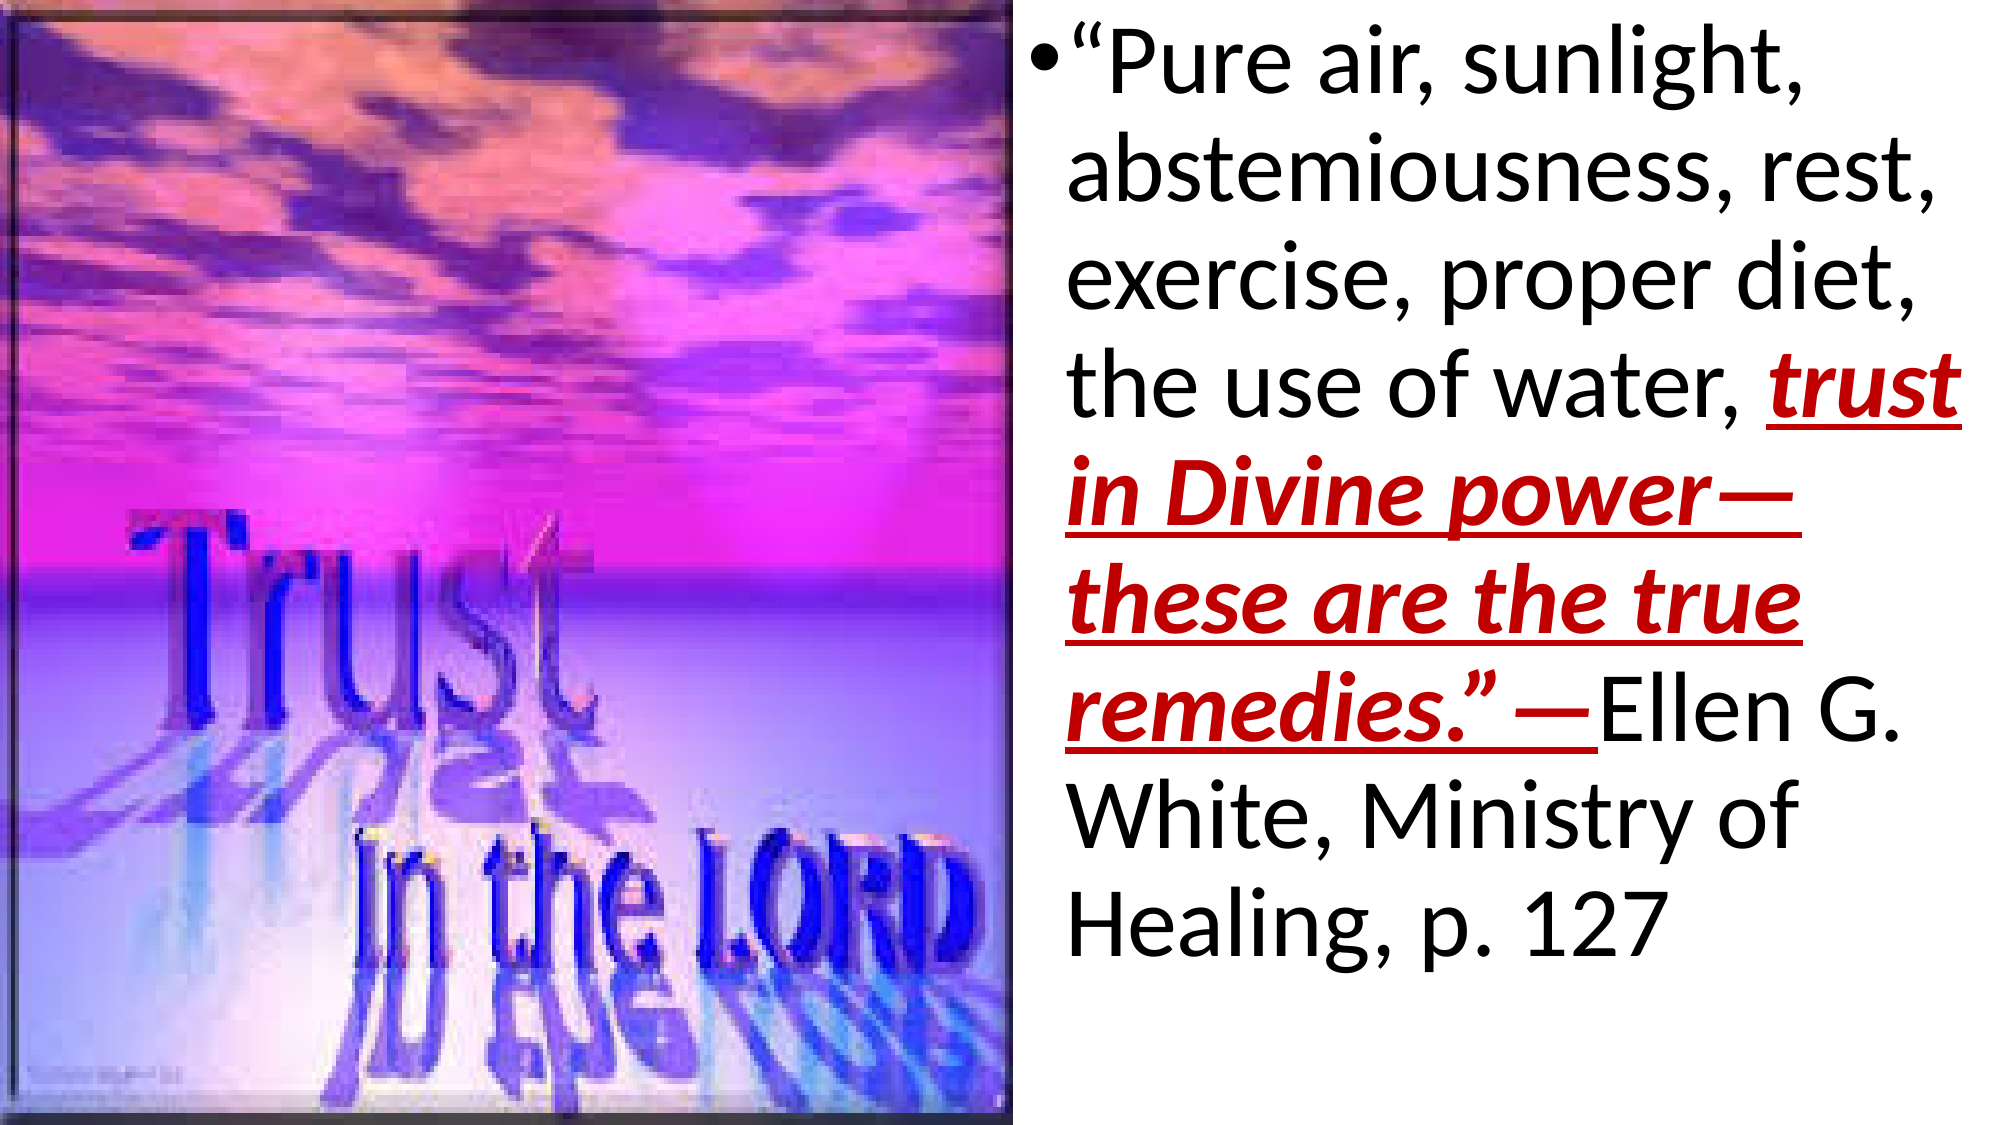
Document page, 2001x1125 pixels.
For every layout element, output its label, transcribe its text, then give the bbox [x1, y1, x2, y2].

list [0, 0, 1013, 1125]
list “Pure air, sunlight, abstemiousness, rest, exercise, proper diet, the use of water, trust in Divine power—these are the true remedies.”—Ellen G. White, Ministry of Healing, p. 127 [1013, 0, 2000, 1125]
